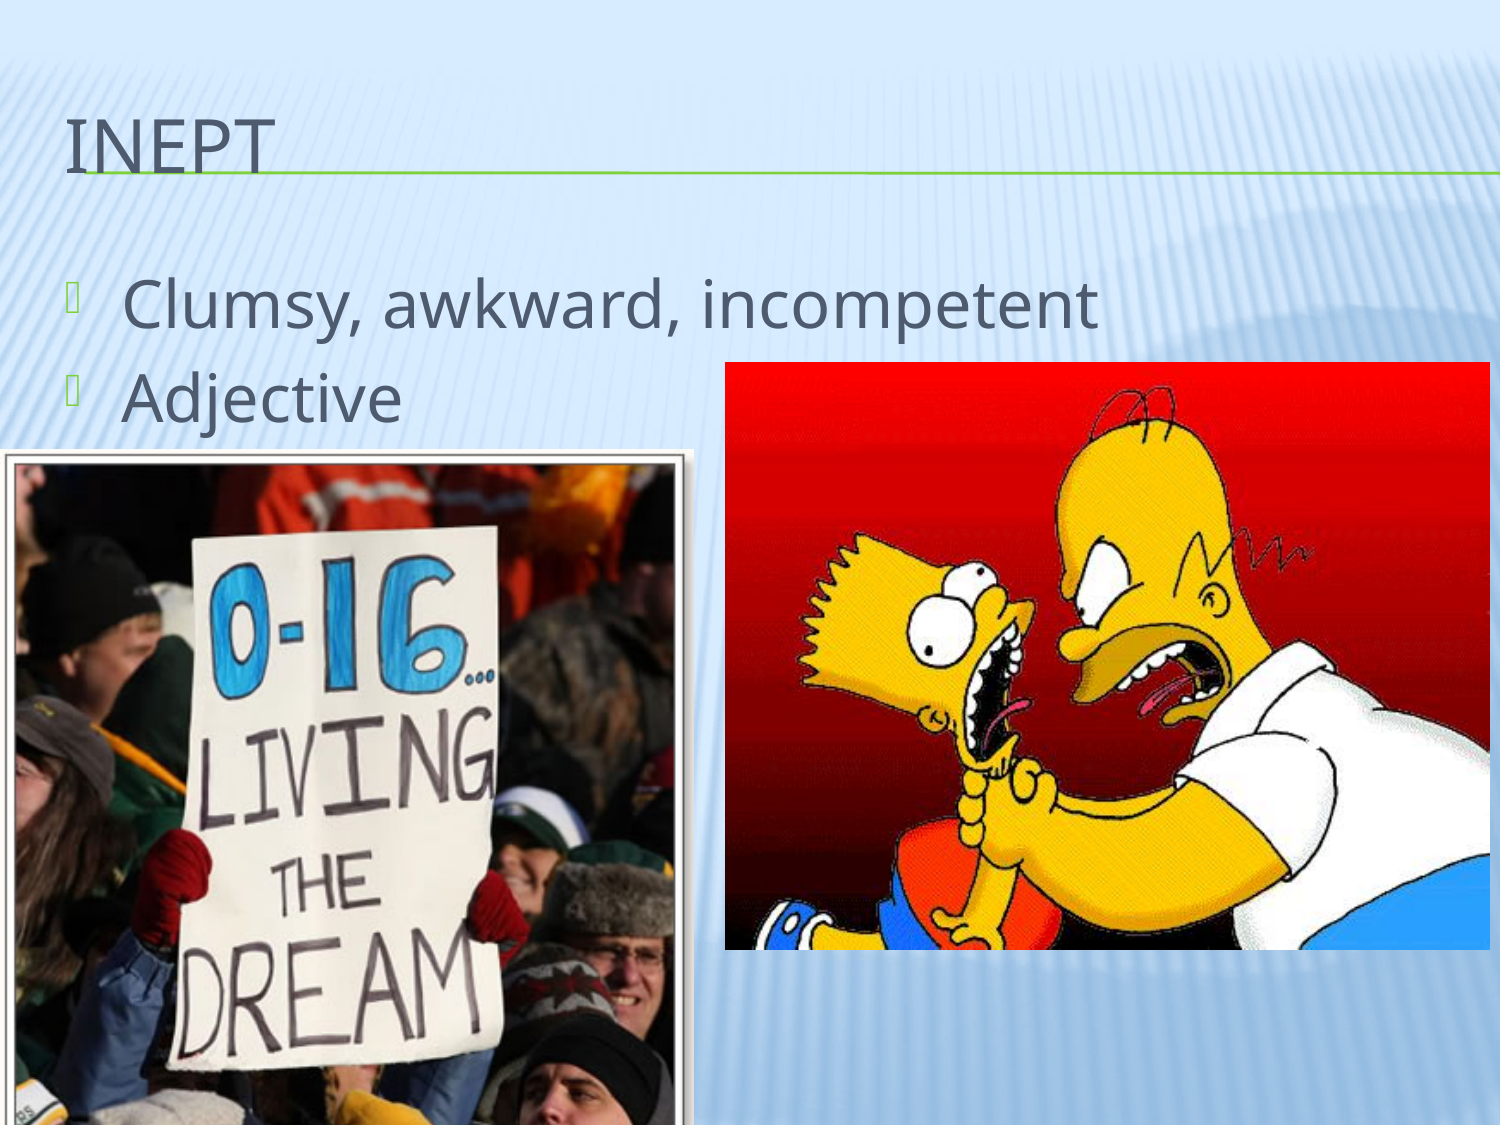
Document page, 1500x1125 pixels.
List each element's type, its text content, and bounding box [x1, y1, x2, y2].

list Clumsy, awkward, incompetent Adjective [50, 254, 1475, 998]
picture [724, 362, 1490, 951]
title Inept [50, 75, 1475, 213]
picture [0, 449, 694, 1125]
